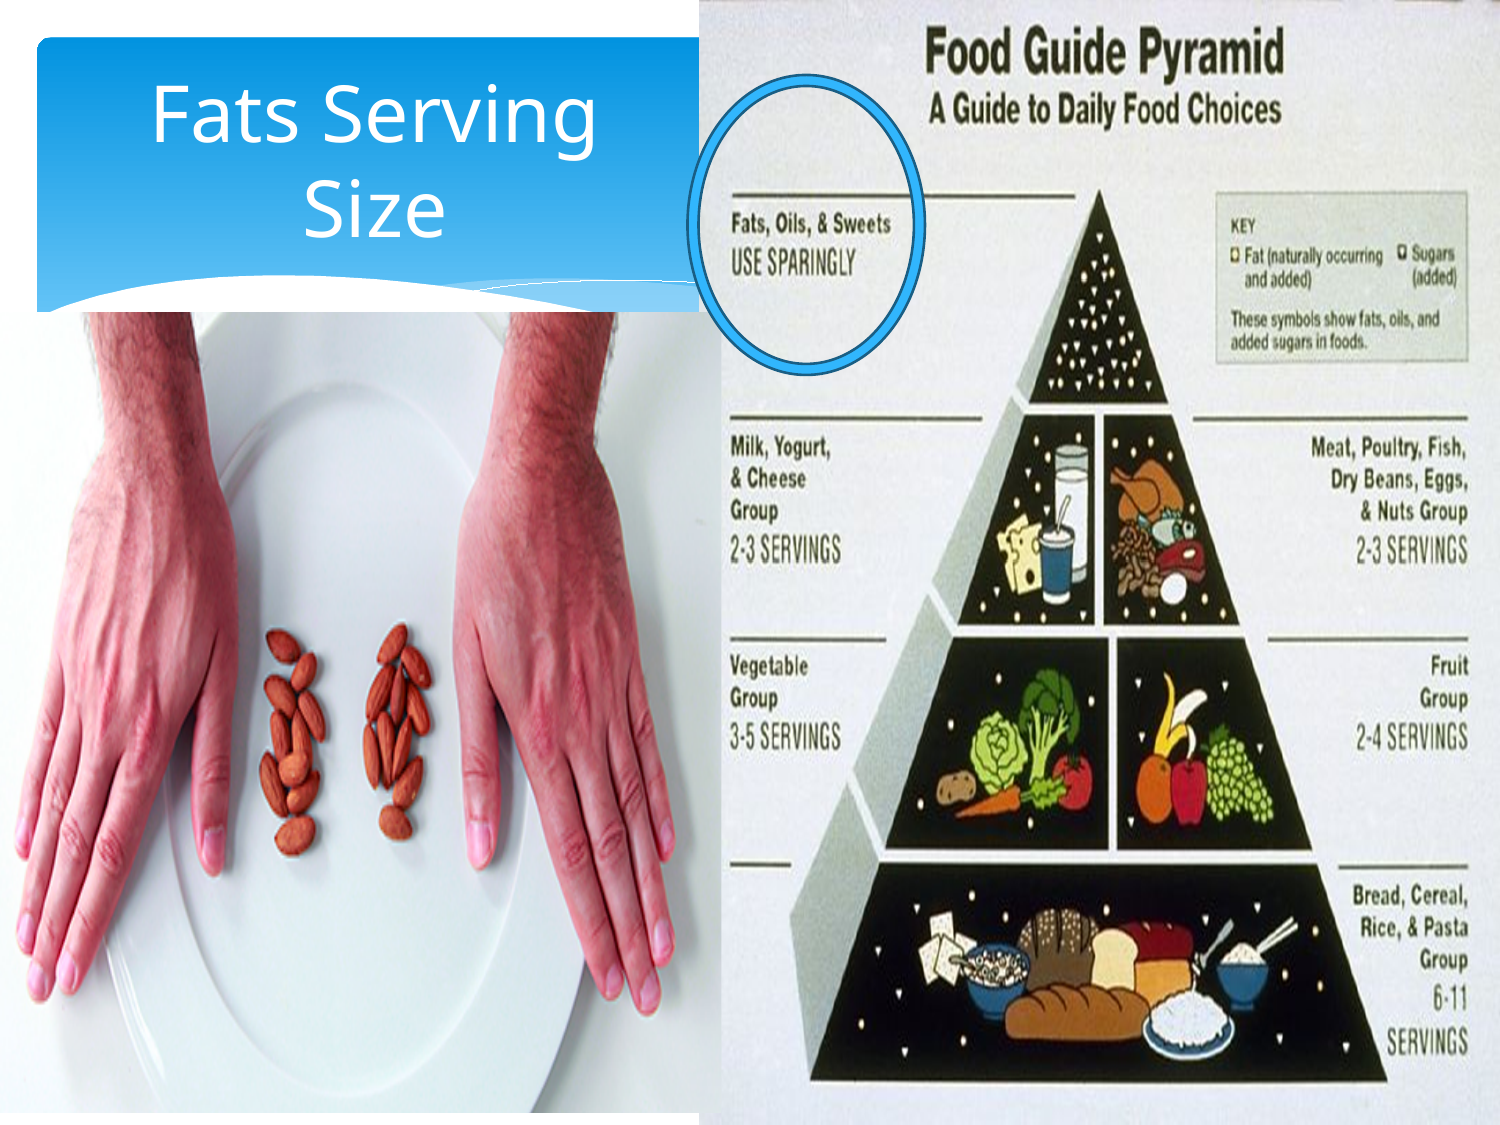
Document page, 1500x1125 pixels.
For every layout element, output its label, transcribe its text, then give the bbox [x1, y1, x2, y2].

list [699, 0, 1500, 1125]
picture [0, 312, 722, 1113]
text_box [686, 174, 693, 276]
title Fats Serving Size [75, 55, 675, 261]
